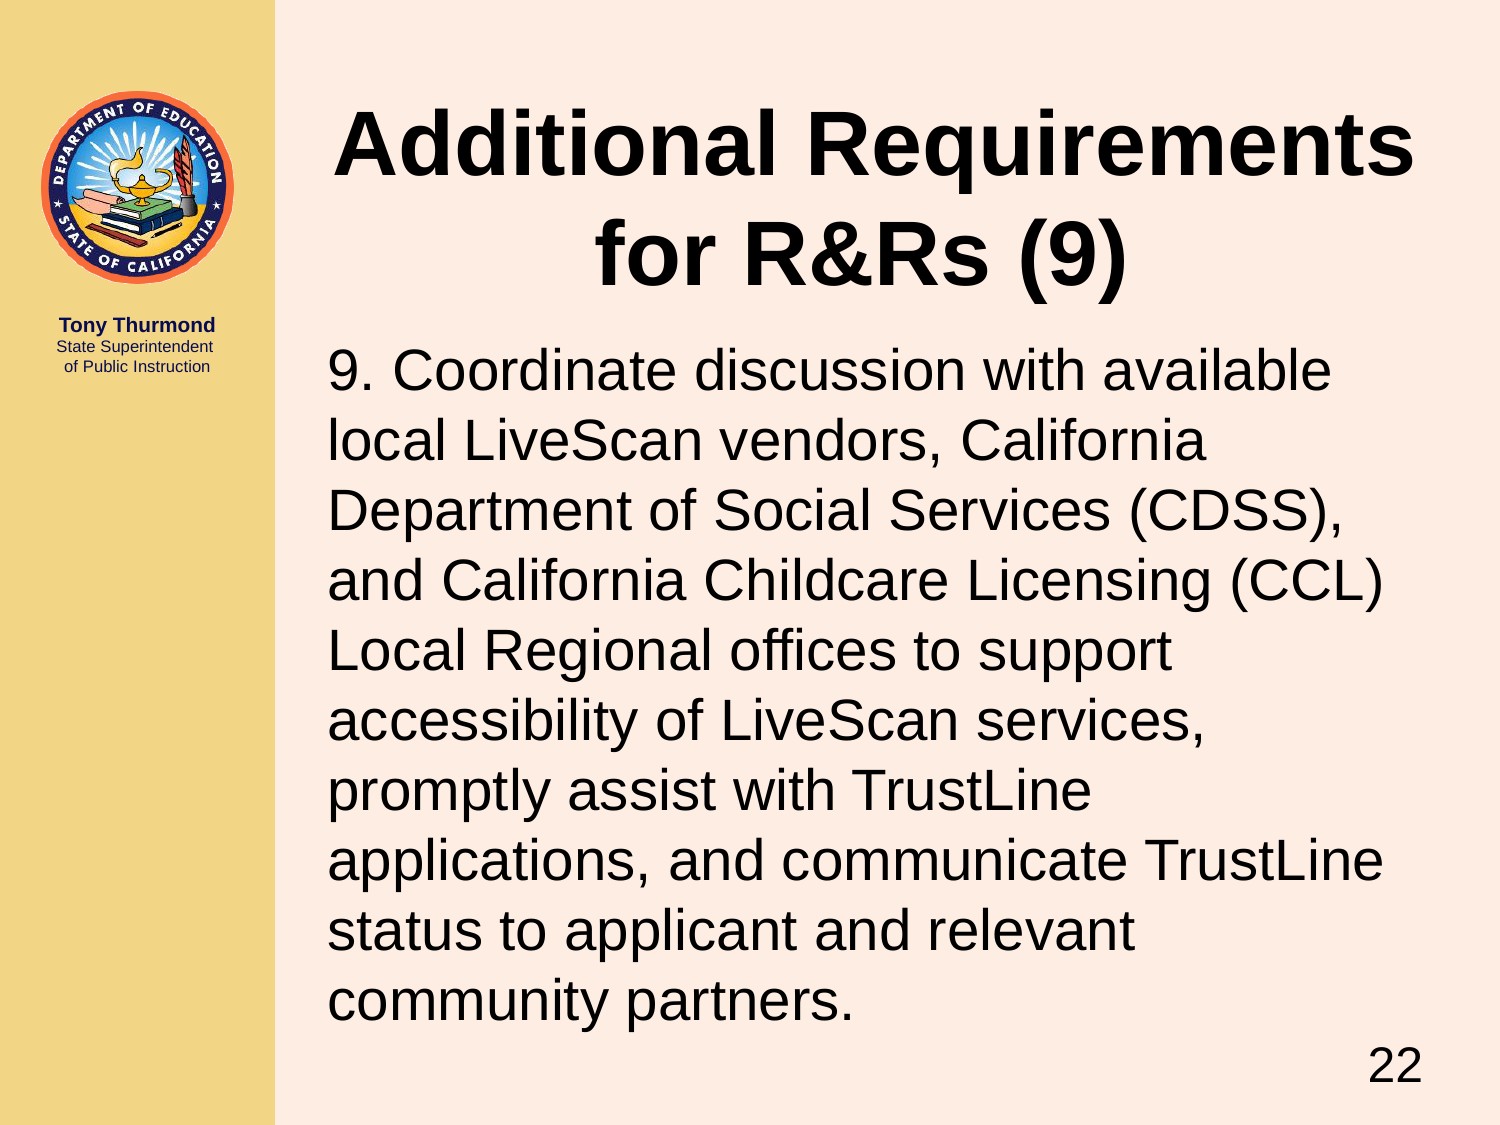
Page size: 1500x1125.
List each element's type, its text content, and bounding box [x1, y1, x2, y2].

picture [24, 74, 250, 300]
slide_number 22 [1163, 1025, 1439, 1100]
title Additional Requirements for R&Rs (9) [312, 99, 1438, 288]
list 9. Coordinate discussion with available local LiveScan vendors, California Department of Social Services (CDSS), and California Childcare Licensing (CCL) Local Regional offices to support accessibility of LiveScan services, promptly assist with TrustLine applications, and communicate TrustLine status to applicant and relevant community partners. [312, 324, 1438, 1000]
